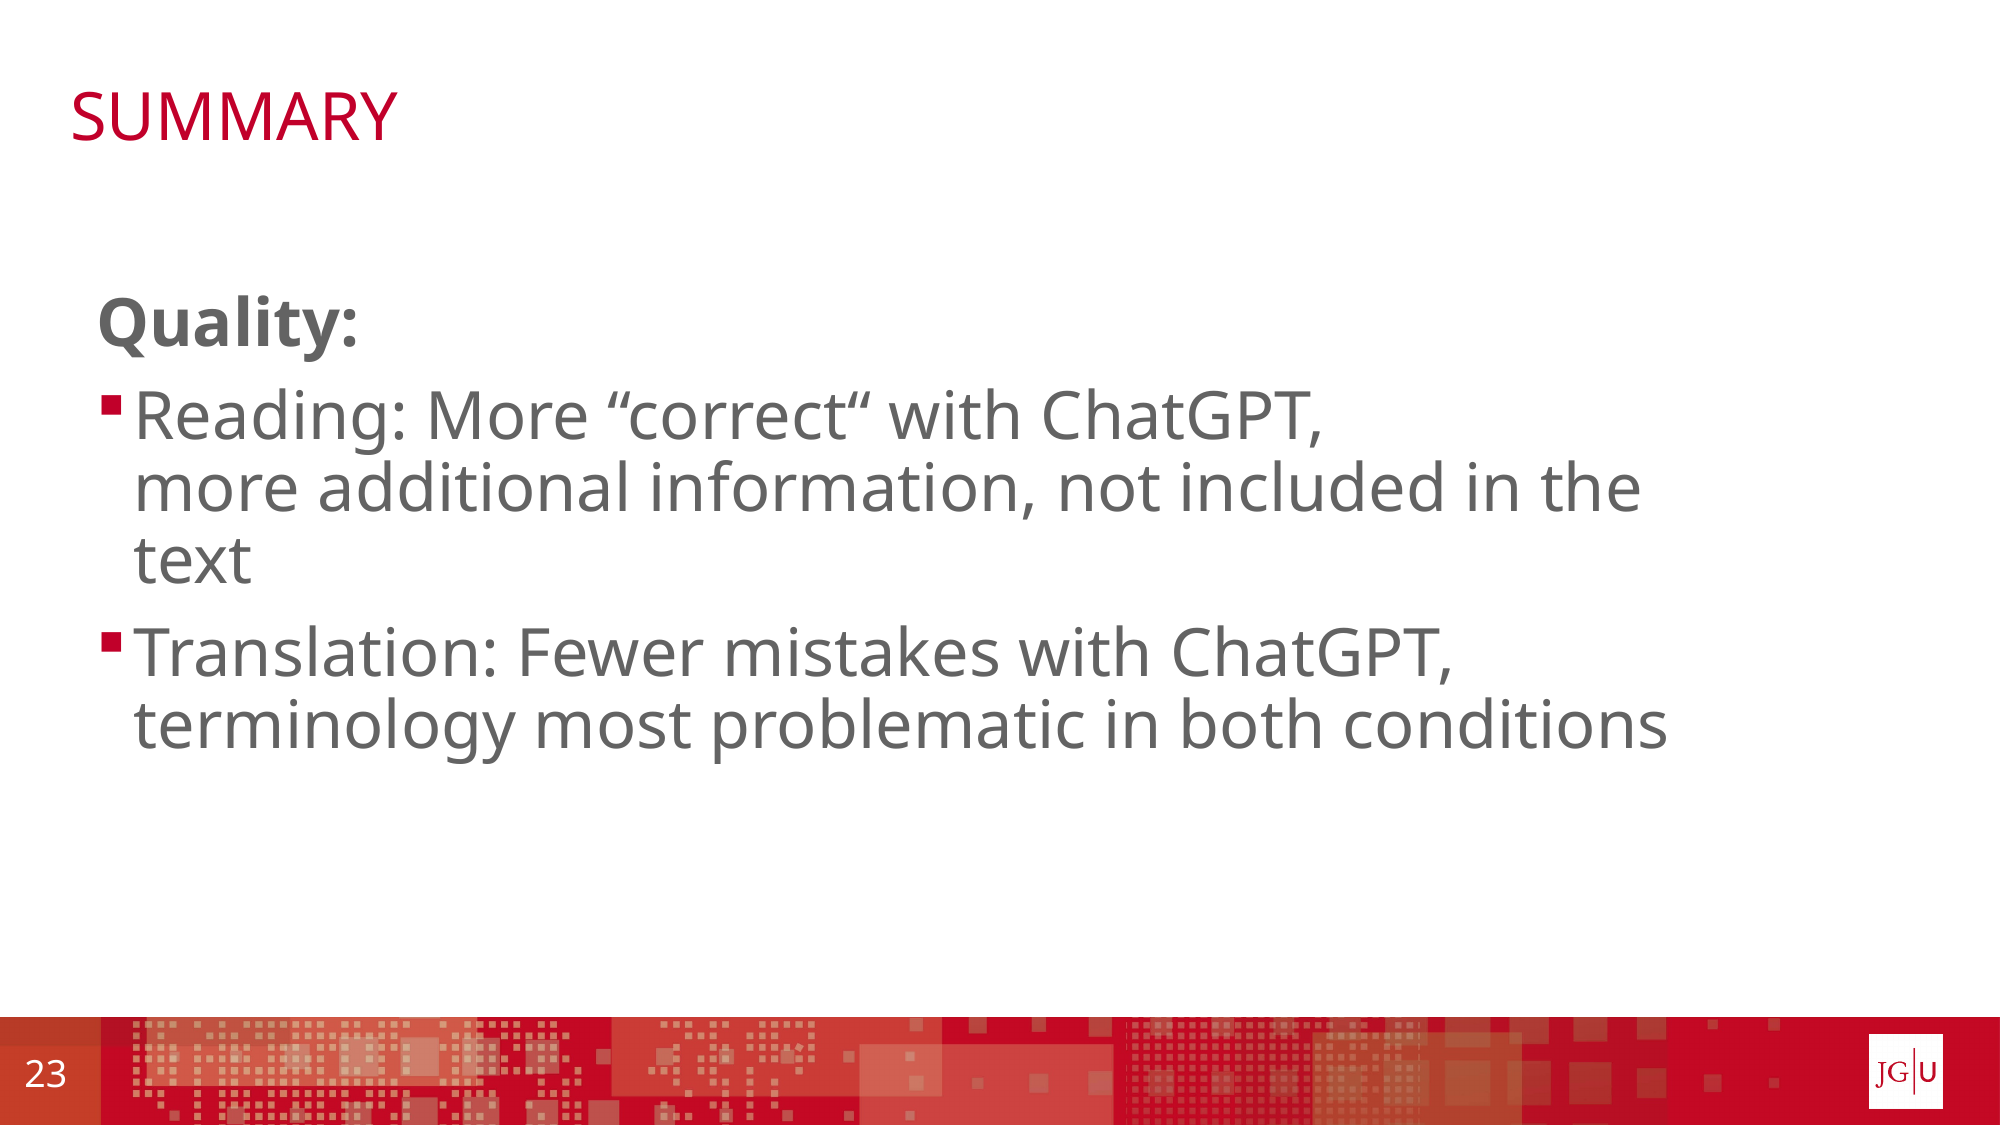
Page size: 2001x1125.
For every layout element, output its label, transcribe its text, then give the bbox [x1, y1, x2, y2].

picture [0, 1017, 2000, 1125]
slide_number 23 [9, 1042, 127, 1103]
title Summary [55, 75, 1863, 259]
list Quality: Reading: More “correct“ with ChatGPT, more additional information, not included in the text Translation: Fewer mistakes with ChatGPT, terminology most problematic in both conditions [81, 281, 1776, 907]
